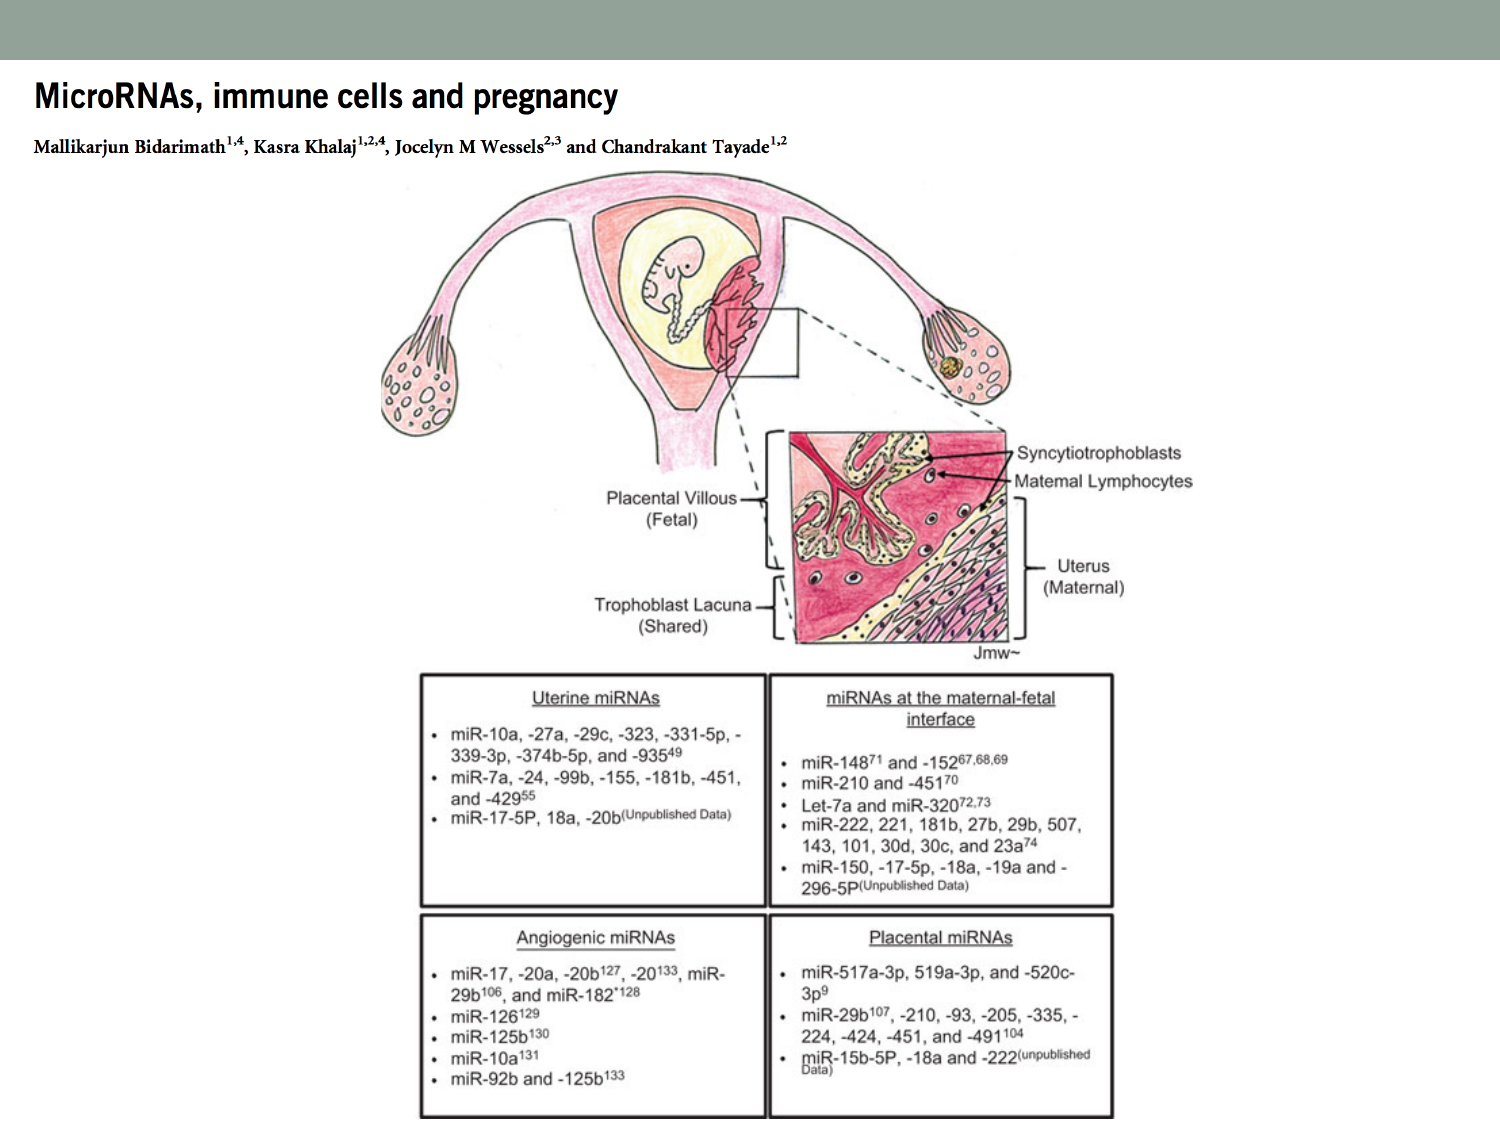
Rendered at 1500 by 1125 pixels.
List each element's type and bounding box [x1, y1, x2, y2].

list [0, 169, 1500, 1120]
picture [18, 71, 845, 171]
